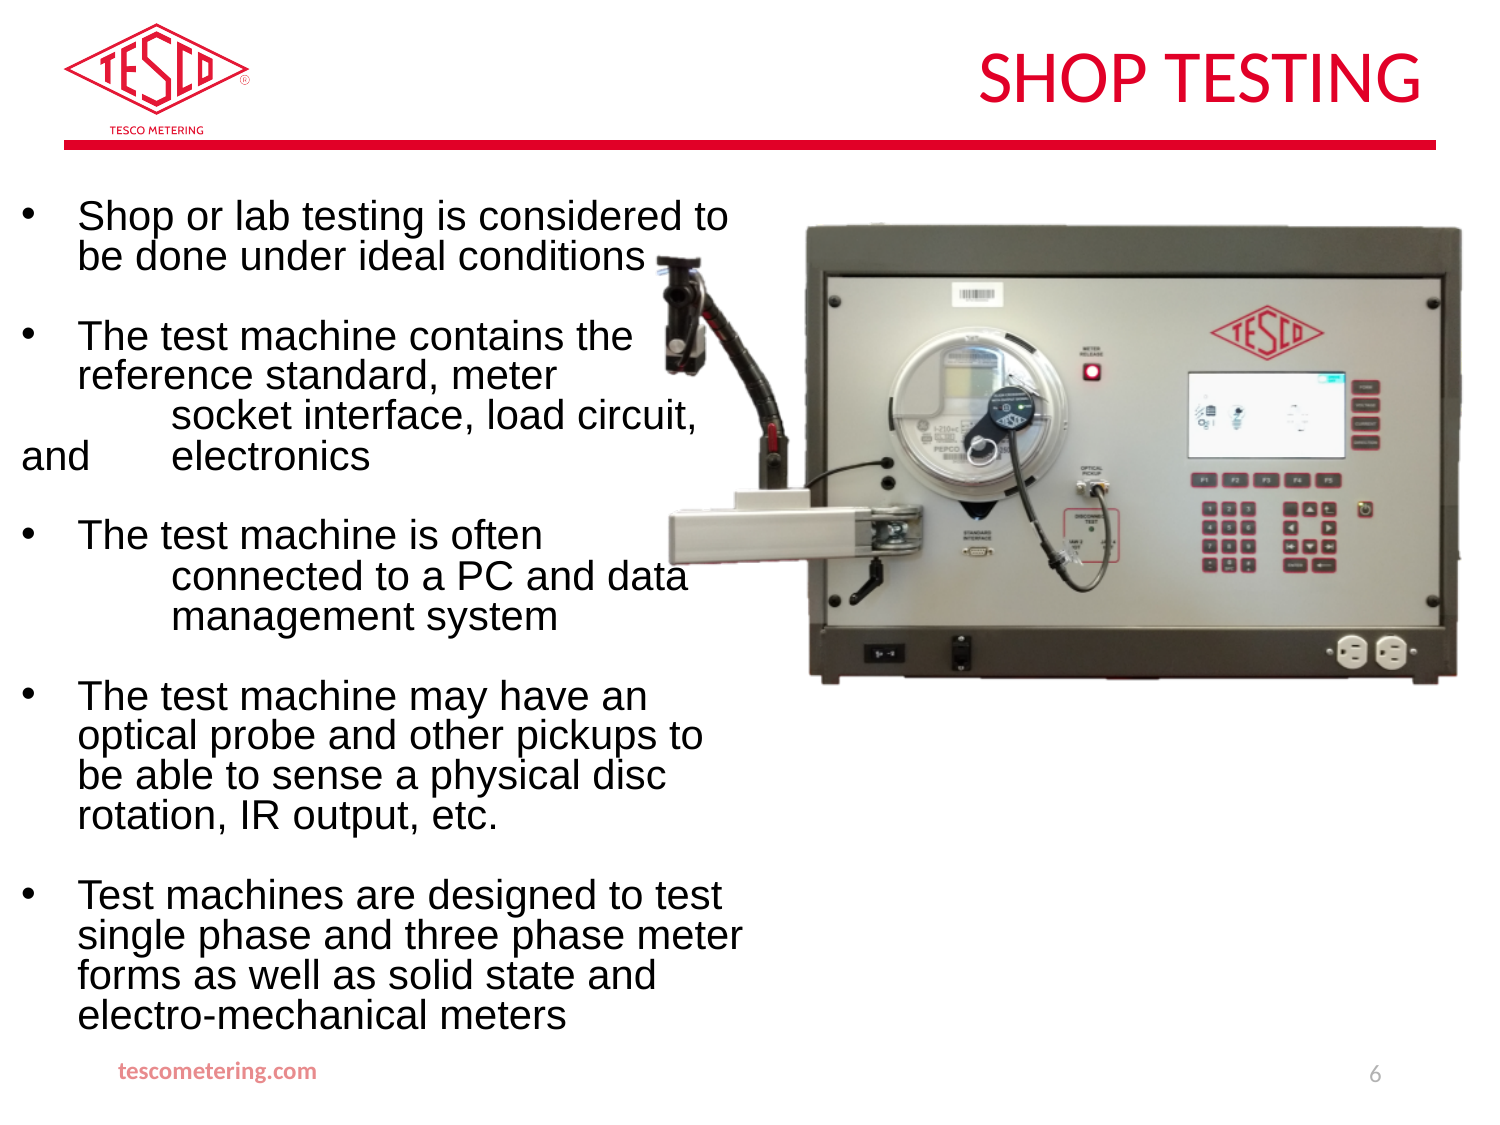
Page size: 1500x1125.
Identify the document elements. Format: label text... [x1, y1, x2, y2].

footer tescometering.com [103, 1039, 610, 1100]
text_box Shop or lab testing is considered to be done under ideal conditions The test machine contains the reference standard, meter socket interface, load circuit, and electronics The test machine is often connected to a PC and data management system The test machine may have an optical probe and other pickups to be able to sense a physical disc rotation, IR output, etc. Test machines are designed to test single phase and three phase meter forms as well as solid state and electro-mechanical meters [6, 190, 769, 1125]
title Shop Testing [255, 22, 1438, 134]
picture [63, 23, 250, 138]
slide_number 6 [1059, 1042, 1397, 1103]
picture [644, 212, 1475, 700]
